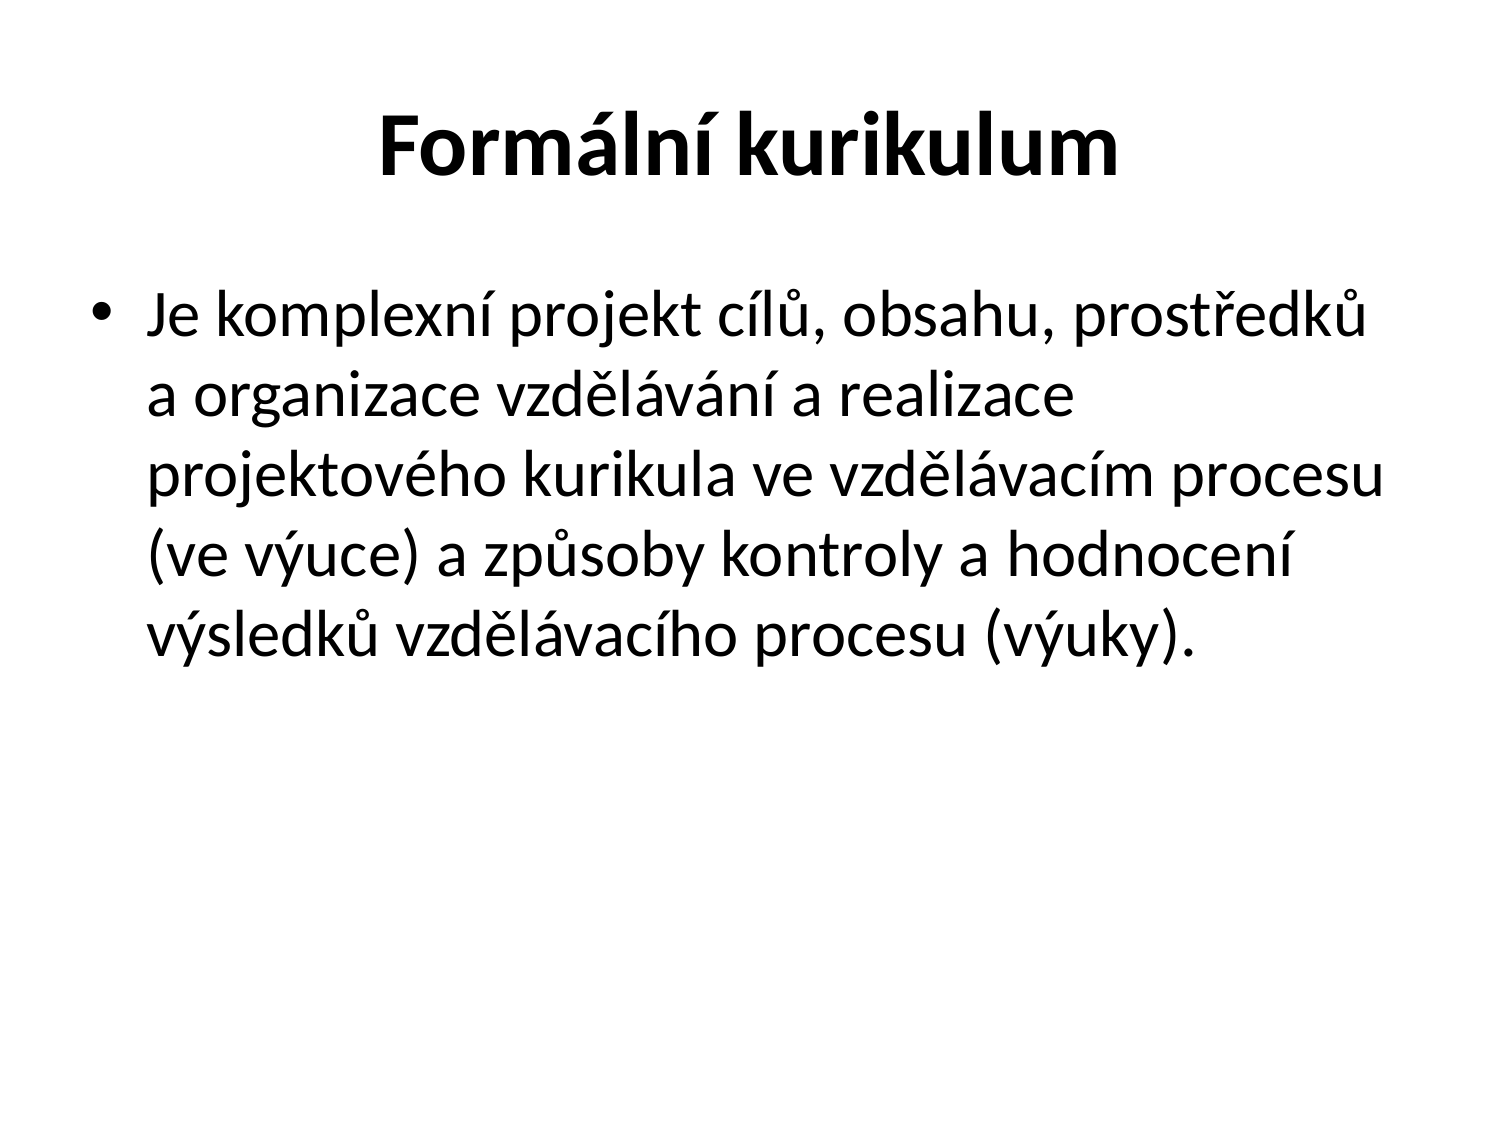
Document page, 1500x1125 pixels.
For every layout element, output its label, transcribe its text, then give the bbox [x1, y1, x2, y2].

title Formální kurikulum [75, 45, 1425, 233]
list Je komplexní projekt cílů, obsahu, prostředků a organizace vzdělávání a realizace projektového kurikula ve vzdělávacím procesu (ve výuce) a způsoby kontroly a hodnocení výsledků vzdělávacího procesu (výuky). [75, 262, 1425, 1005]
